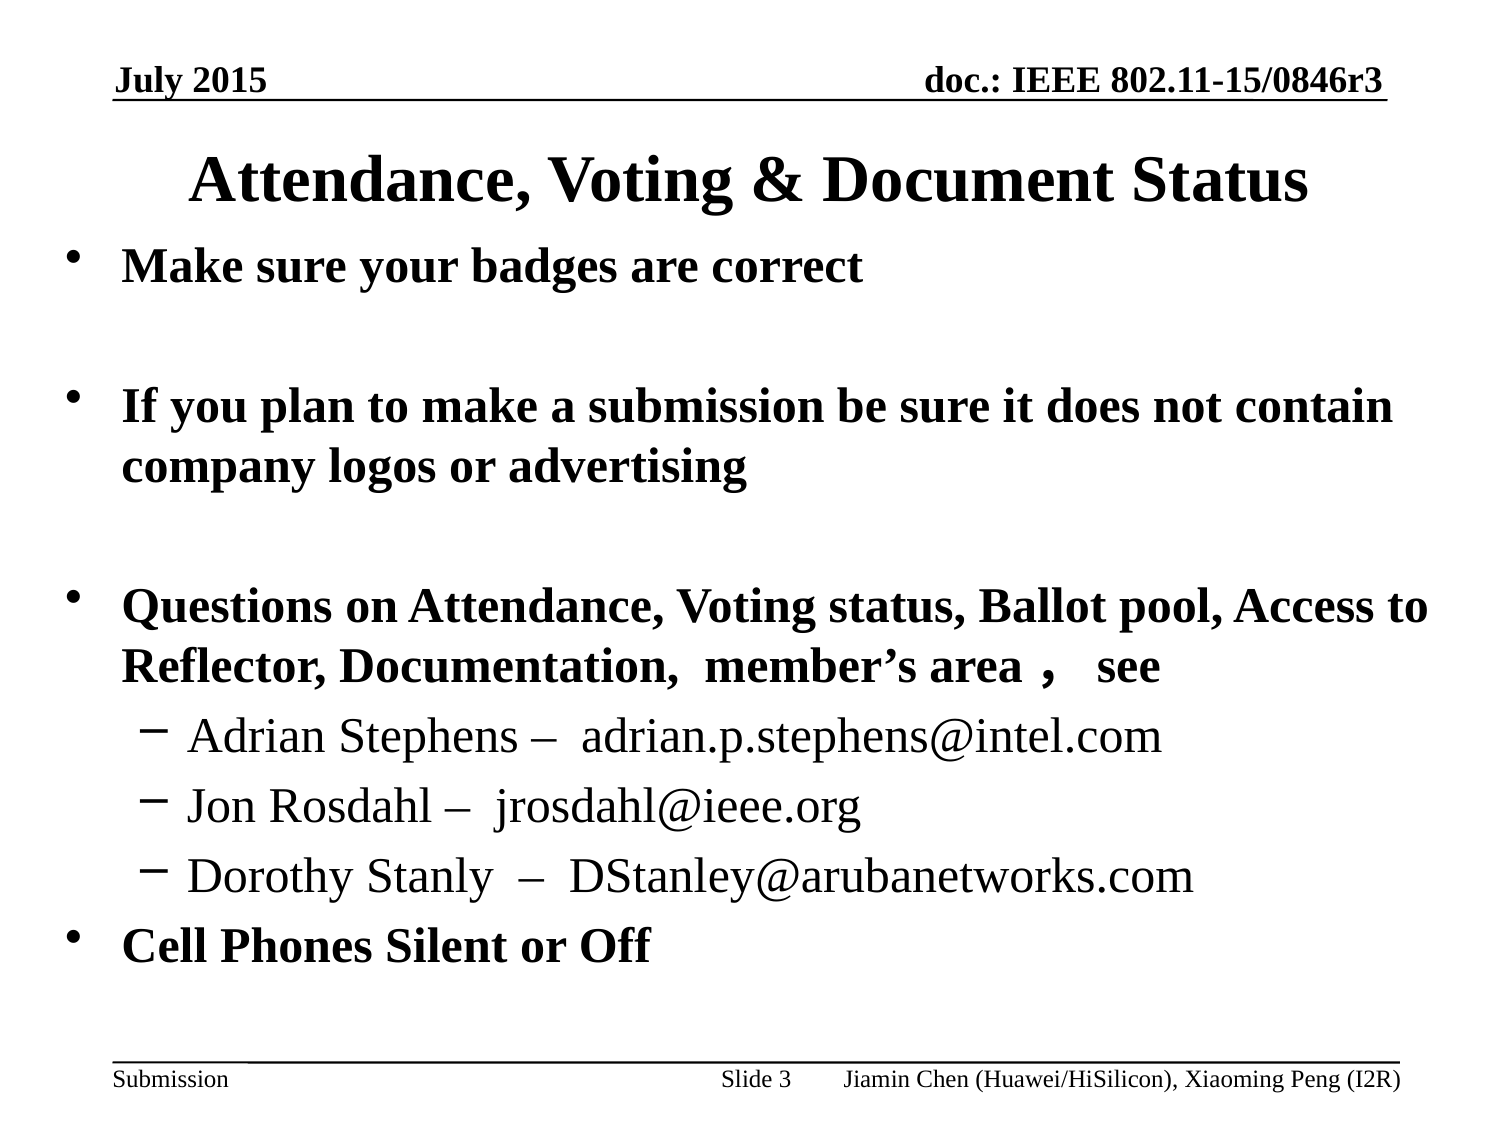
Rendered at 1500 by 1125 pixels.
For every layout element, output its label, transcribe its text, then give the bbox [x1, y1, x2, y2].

footer Jiamin Chen (Huawei/HiSilicon), Xiaoming Peng (I2R) [773, 1061, 1402, 1124]
text_box Make sure your badges are correct If you plan to make a submission be sure it does not contain company logos or advertising Questions on Attendance, Voting status, Ballot pool, Access to Reflector, Documentation, member’s area，see Adrian Stephens – adrian.p.stephens@intel.com Jon Rosdahl – jrosdahl@ieee.org Dorothy Stanly – DStanley@arubanetworks.com Cell Phones Silent or Off [49, 224, 1475, 1000]
slide_number Slide 3 [712, 1061, 773, 1093]
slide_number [114, 54, 270, 101]
text_box Attendance, Voting & Document Status [112, 112, 1388, 224]
